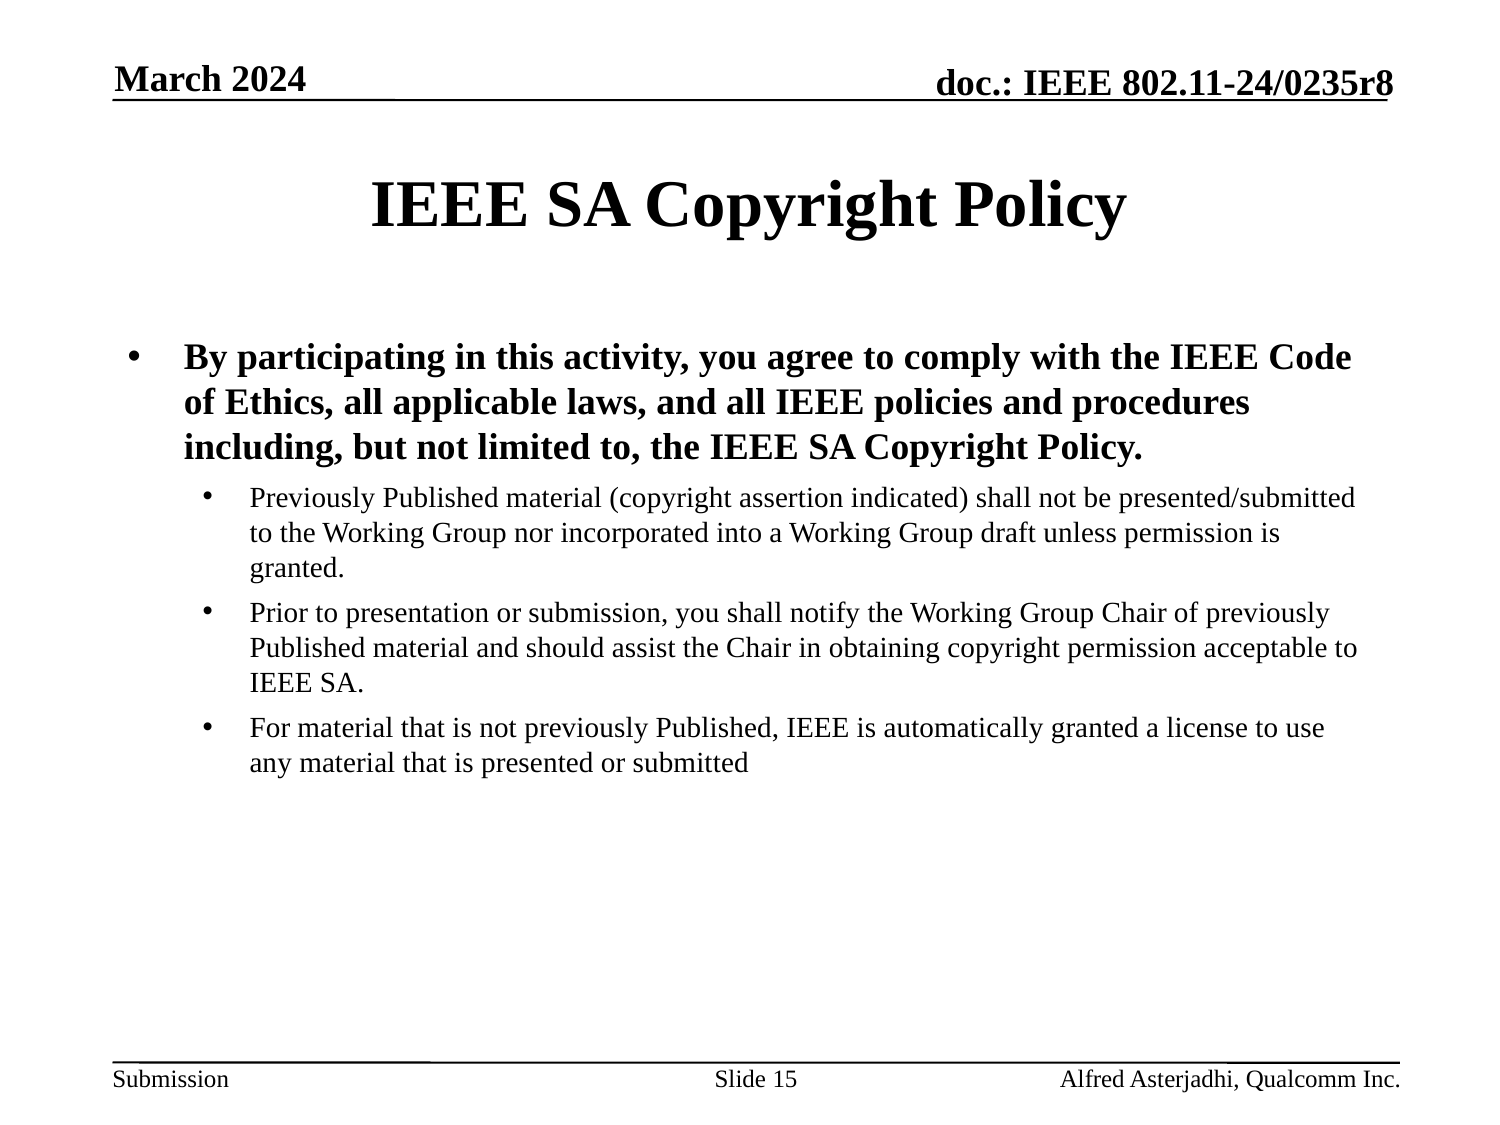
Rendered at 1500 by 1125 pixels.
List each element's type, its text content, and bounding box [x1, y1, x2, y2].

list By participating in this activity, you agree to comply with the IEEE Code of Ethics, all applicable laws, and all IEEE policies and procedures including, but not limited to, the IEEE SA Copyright Policy. Previously Published material (copyright assertion indicated) shall not be presented/submitted to the Working Group nor incorporated into a Working Group draft unless permission is granted. Prior to presentation or submission, you shall notify the Working Group Chair of previously Published material and should assist the Chair in obtaining copyright permission acceptable to IEEE SA. For material that is not previously Published, IEEE is automatically granted a license to use any material that is presented or submitted [112, 324, 1388, 1000]
title IEEE SA Copyright Policy [112, 112, 1388, 288]
slide_number Slide 15 [712, 1061, 800, 1123]
footer Alfred Asterjadhi, Qualcomm Inc. [878, 1061, 1402, 1093]
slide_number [114, 54, 423, 100]
